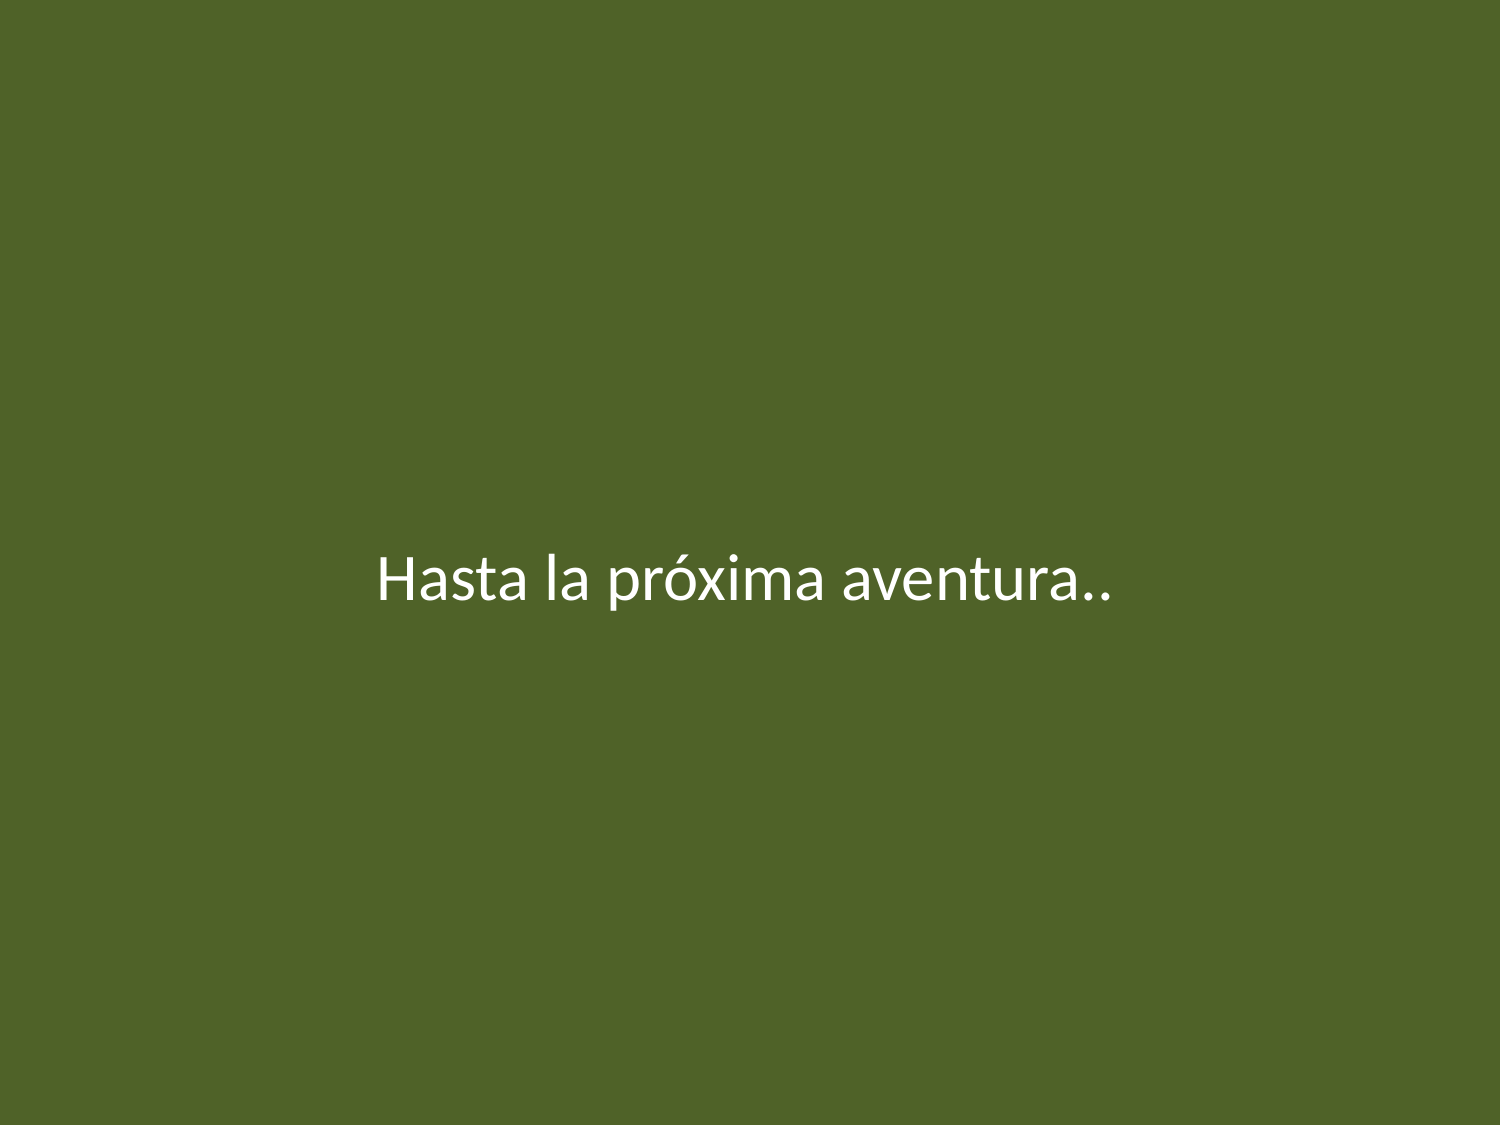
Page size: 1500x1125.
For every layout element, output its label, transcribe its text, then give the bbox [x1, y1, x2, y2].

title Hasta la próxima aventura.. [194, 479, 1297, 668]
